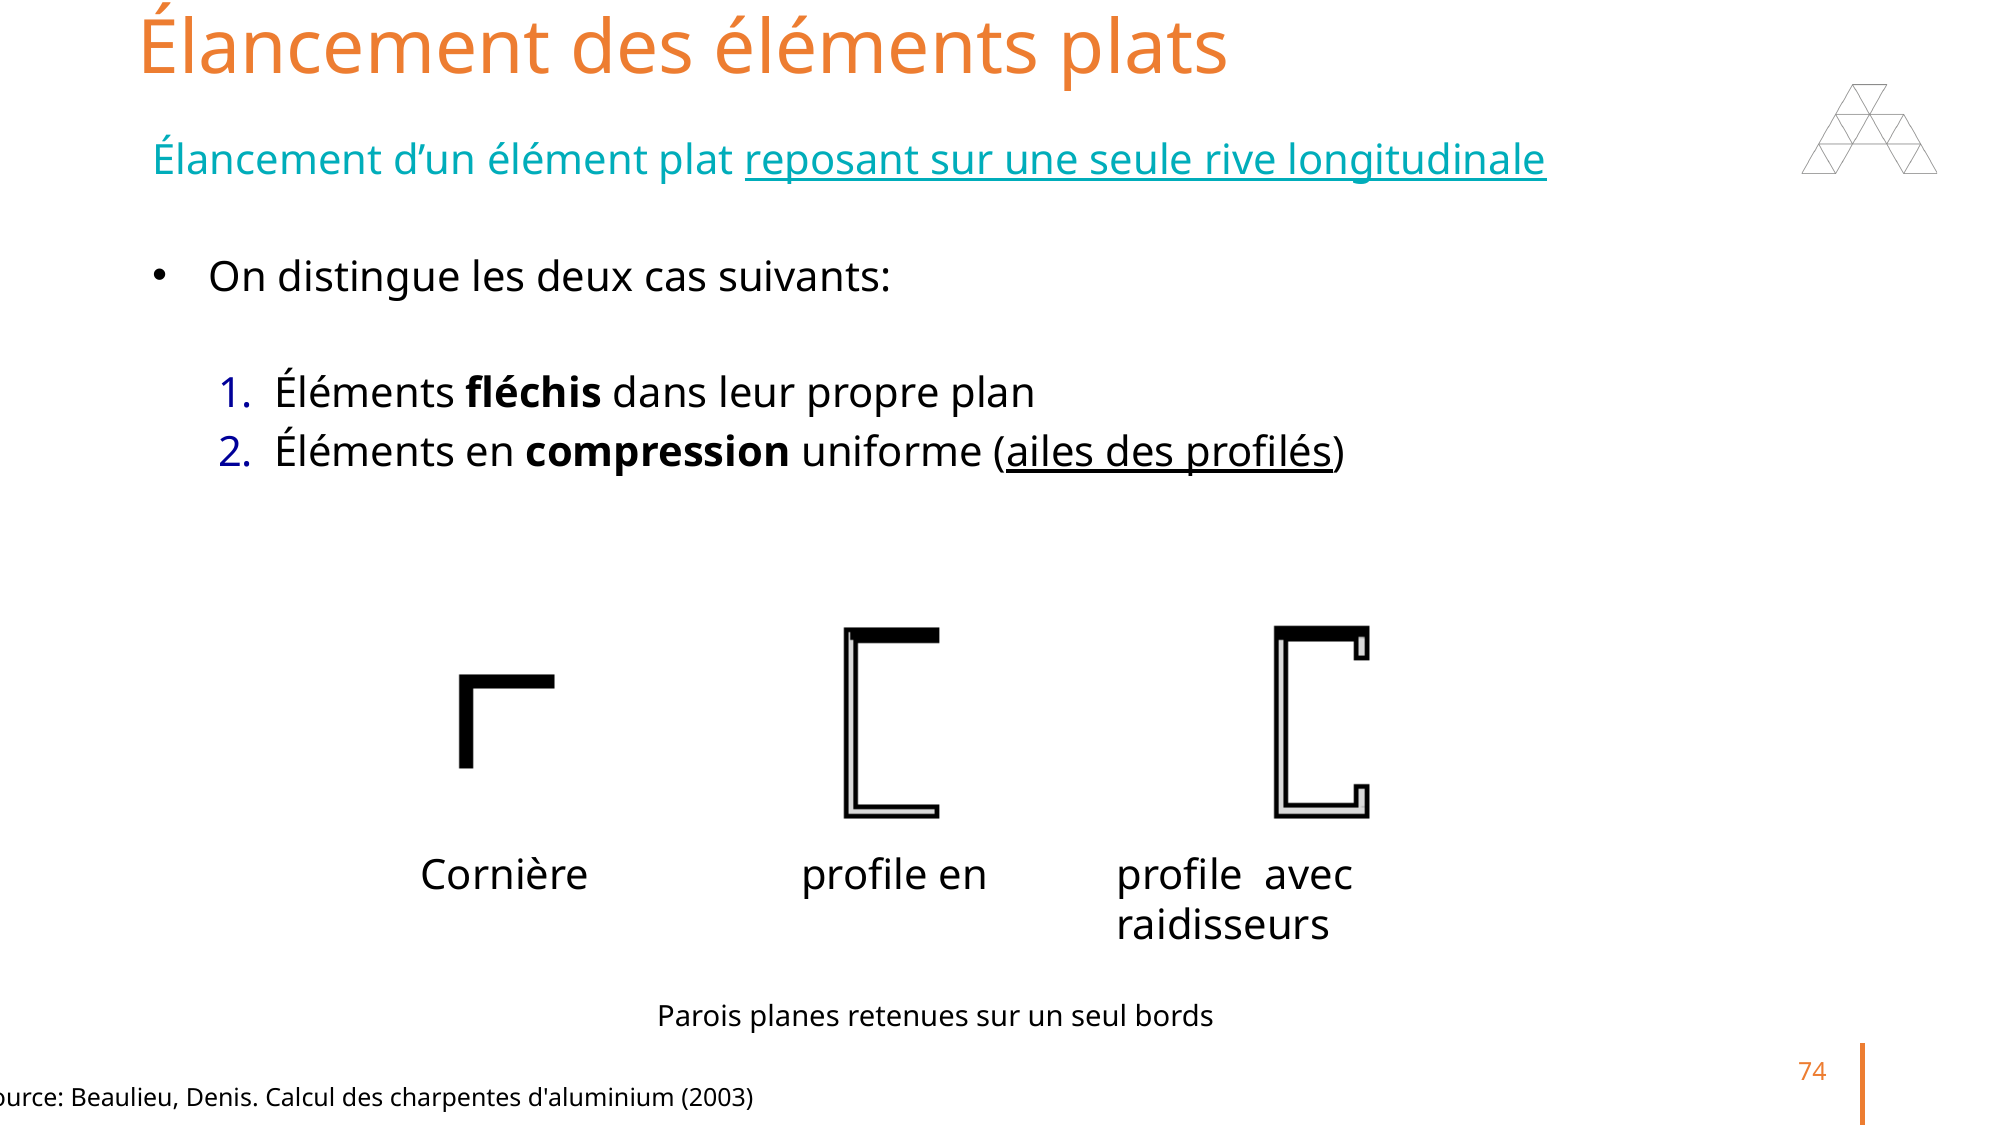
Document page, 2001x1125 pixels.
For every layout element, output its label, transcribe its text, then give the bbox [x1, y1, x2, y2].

slide_number 74 [1643, 1042, 1842, 1103]
text_box Élancement d’un élément plat reposant sur une seule rive longitudinale On distingue les deux cas suivants: Éléments fléchis dans leur propre plan Éléments en compression uniforme (ailes des profilés) [137, 125, 1622, 581]
title Élancement des éléments plats [137, 9, 1749, 162]
text_box Source: Beaulieu, Denis. Calcul des charpentes d'aluminium (2003) [0, 1073, 770, 1119]
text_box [416, 623, 1575, 1041]
